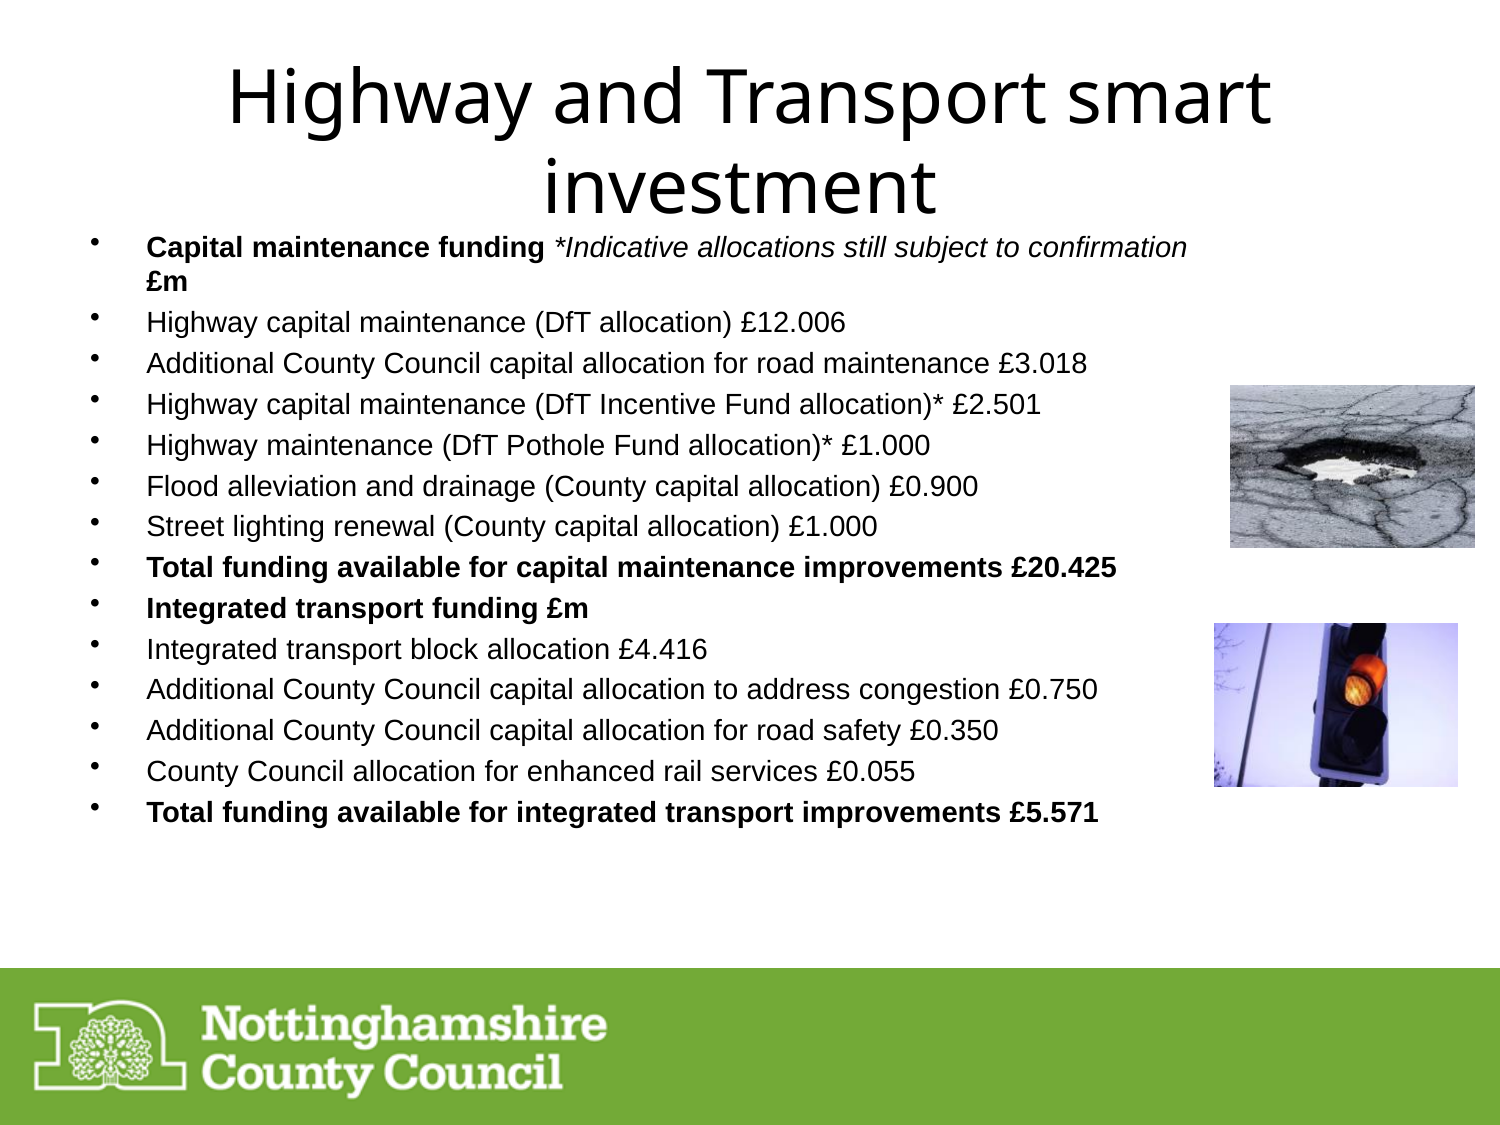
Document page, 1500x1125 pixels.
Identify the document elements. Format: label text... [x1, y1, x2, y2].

picture [1230, 385, 1475, 548]
picture [0, 968, 1500, 1125]
list Capital maintenance funding *Indicative allocations still subject to confirmation £m Highway capital maintenance (DfT allocation) £12.006 Additional County Council capital allocation for road maintenance £3.018 Highway capital maintenance (DfT Incentive Fund allocation)* £2.501 Highway maintenance (DfT Pothole Fund allocation)* £1.000 Flood alleviation and drainage (County capital allocation) £0.900 Street lighting renewal (County capital allocation) £1.000 Total funding available for capital maintenance improvements £20.425 Integrated transport funding £m Integrated transport block allocation £4.416 Additional County Council capital allocation to address congestion £0.750 Additional County Council capital allocation for road safety £0.350 County Council allocation for enhanced rail services £0.055 Total funding available for integrated transport improvements £5.571 [75, 233, 1231, 931]
title Highway and Transport smart investment [75, 45, 1425, 233]
text_box [605, 466, 895, 659]
picture [1213, 623, 1458, 787]
